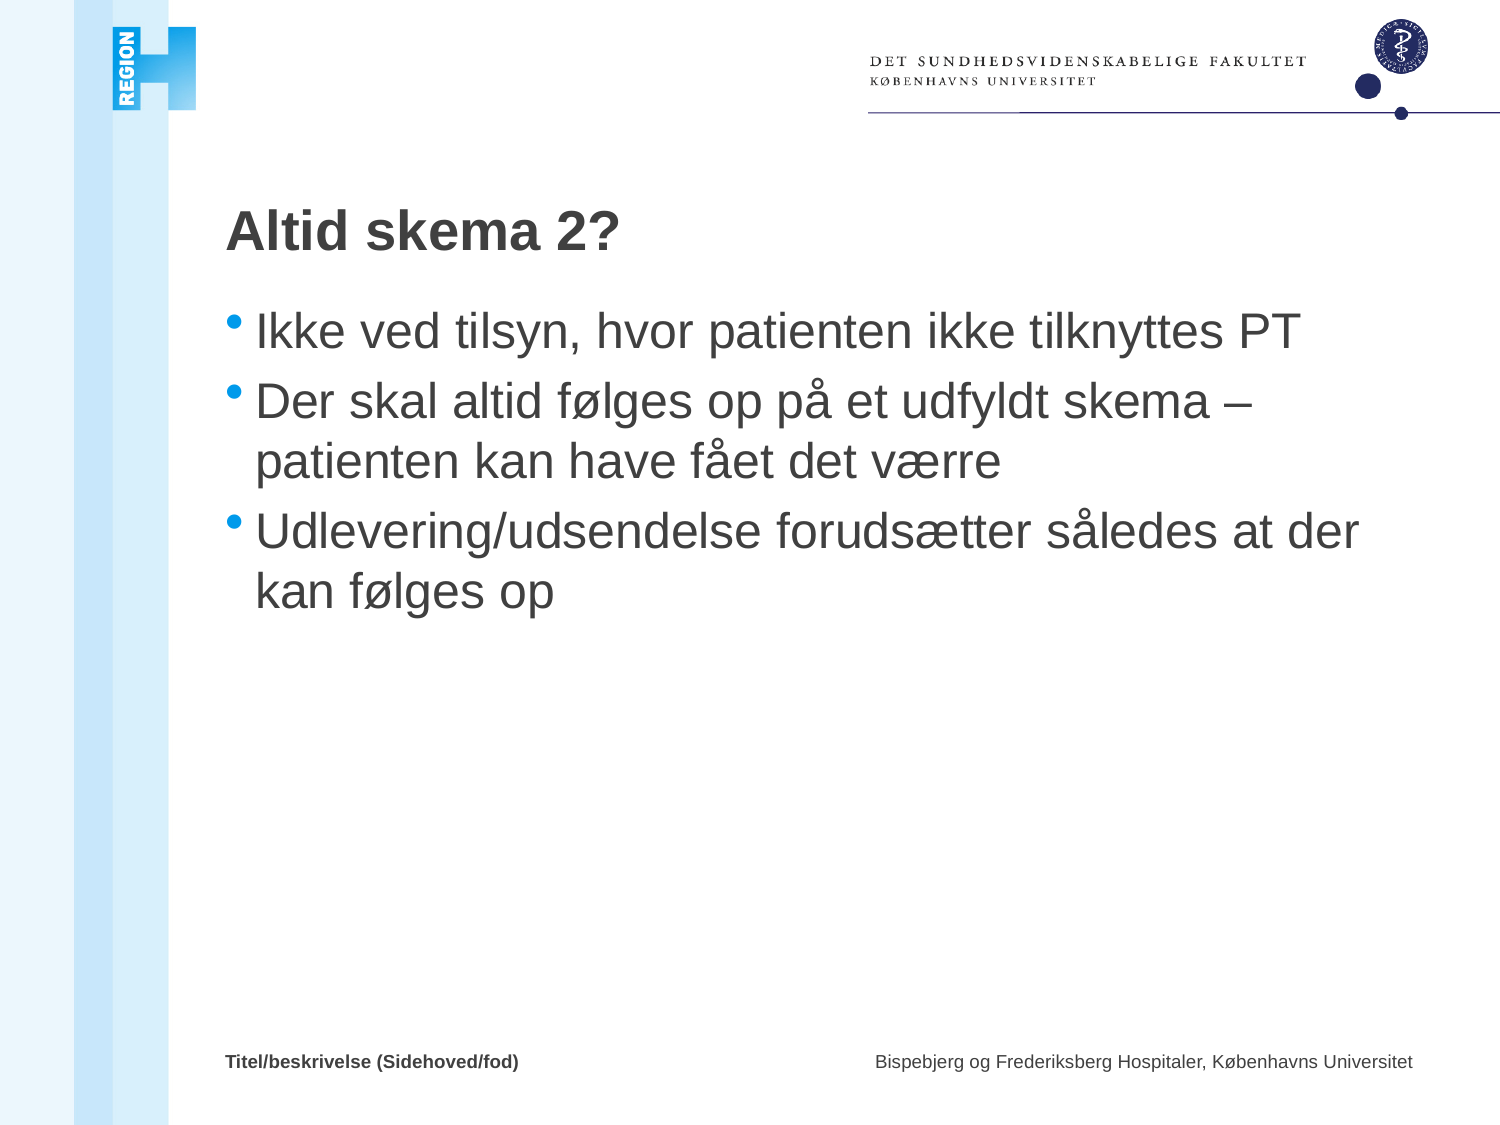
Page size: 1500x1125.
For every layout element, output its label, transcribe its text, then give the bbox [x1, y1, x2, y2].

footer Titel/beskrivelse (Sidehoved/fod) [225, 1050, 750, 1125]
title Altid skema 2? [225, 137, 1413, 263]
picture [0, 0, 1500, 1125]
slide_number Bispebjerg og Frederiksberg Hospitaler, Københavns Universitet [773, 1050, 1413, 1125]
list Ikke ved tilsyn, hvor patienten ikke tilknyttes PT Der skal altid følges op på et udfyldt skema – patienten kan have fået det værre Udlevering/udsendelse forudsætter således at der kan følges op [225, 298, 1413, 1038]
